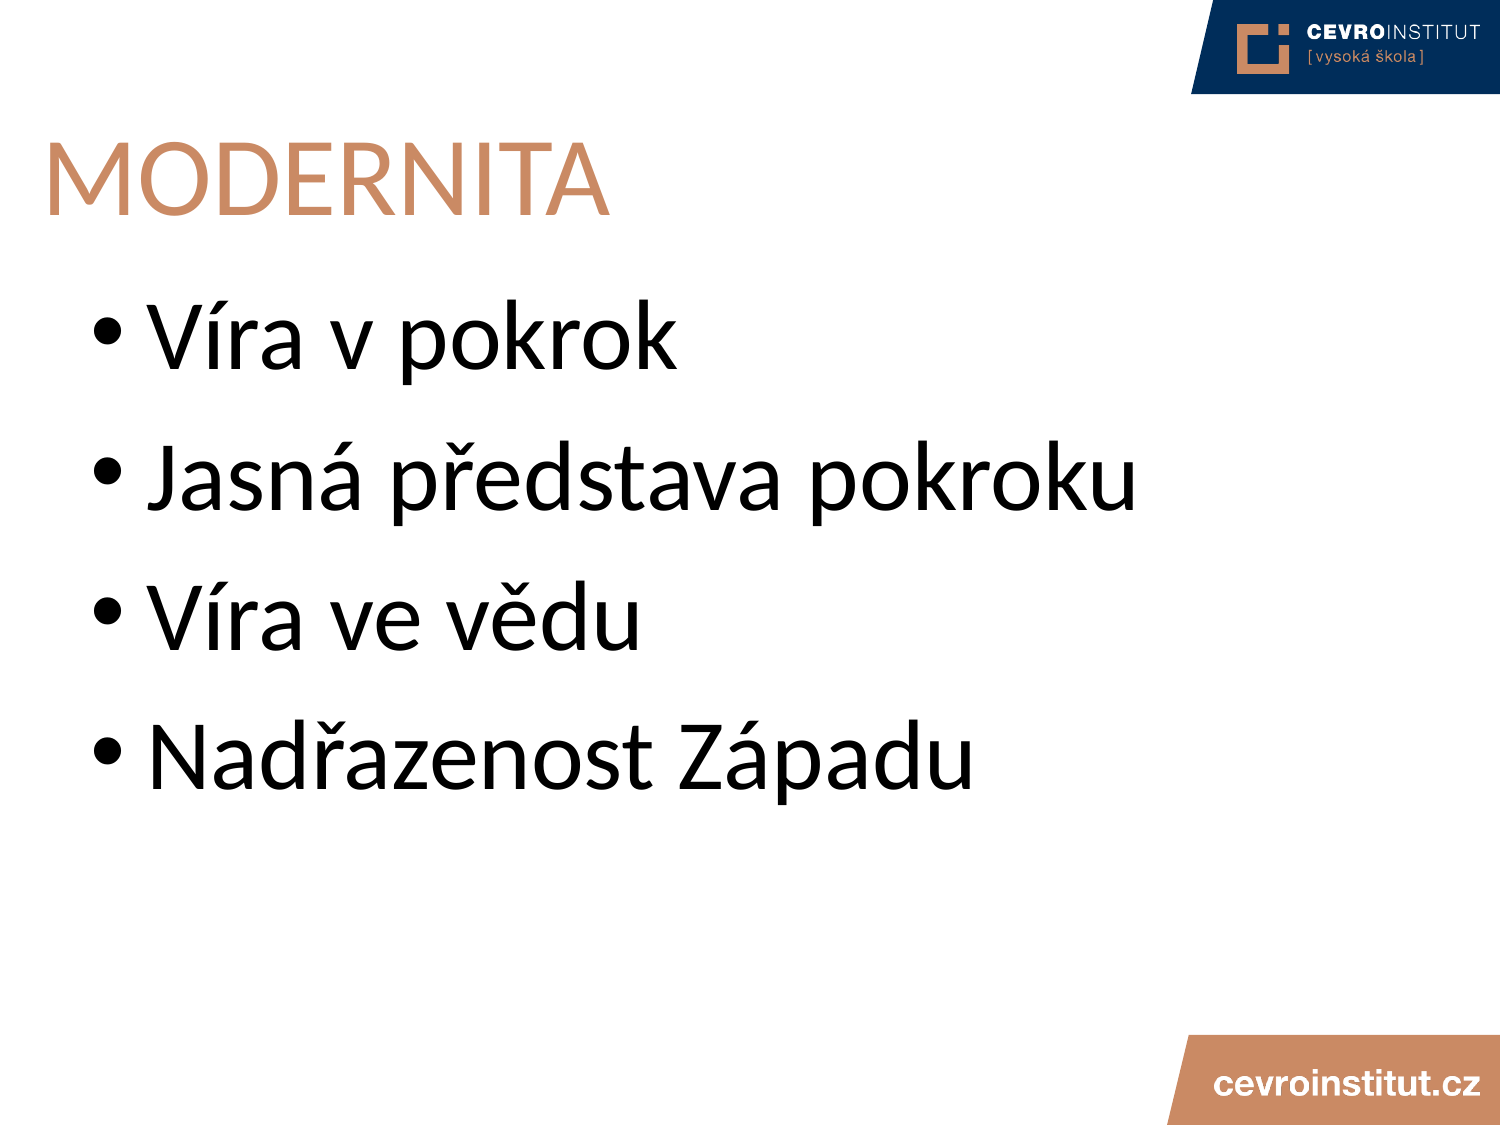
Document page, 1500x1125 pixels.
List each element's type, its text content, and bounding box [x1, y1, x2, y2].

picture [1214, 1069, 1480, 1096]
picture [1237, 24, 1480, 74]
title MODERNITA [0, 94, 1500, 246]
list Víra v pokrok Jasná představa pokroku Víra ve vědu Nadřazenost Západu [75, 262, 1425, 1005]
